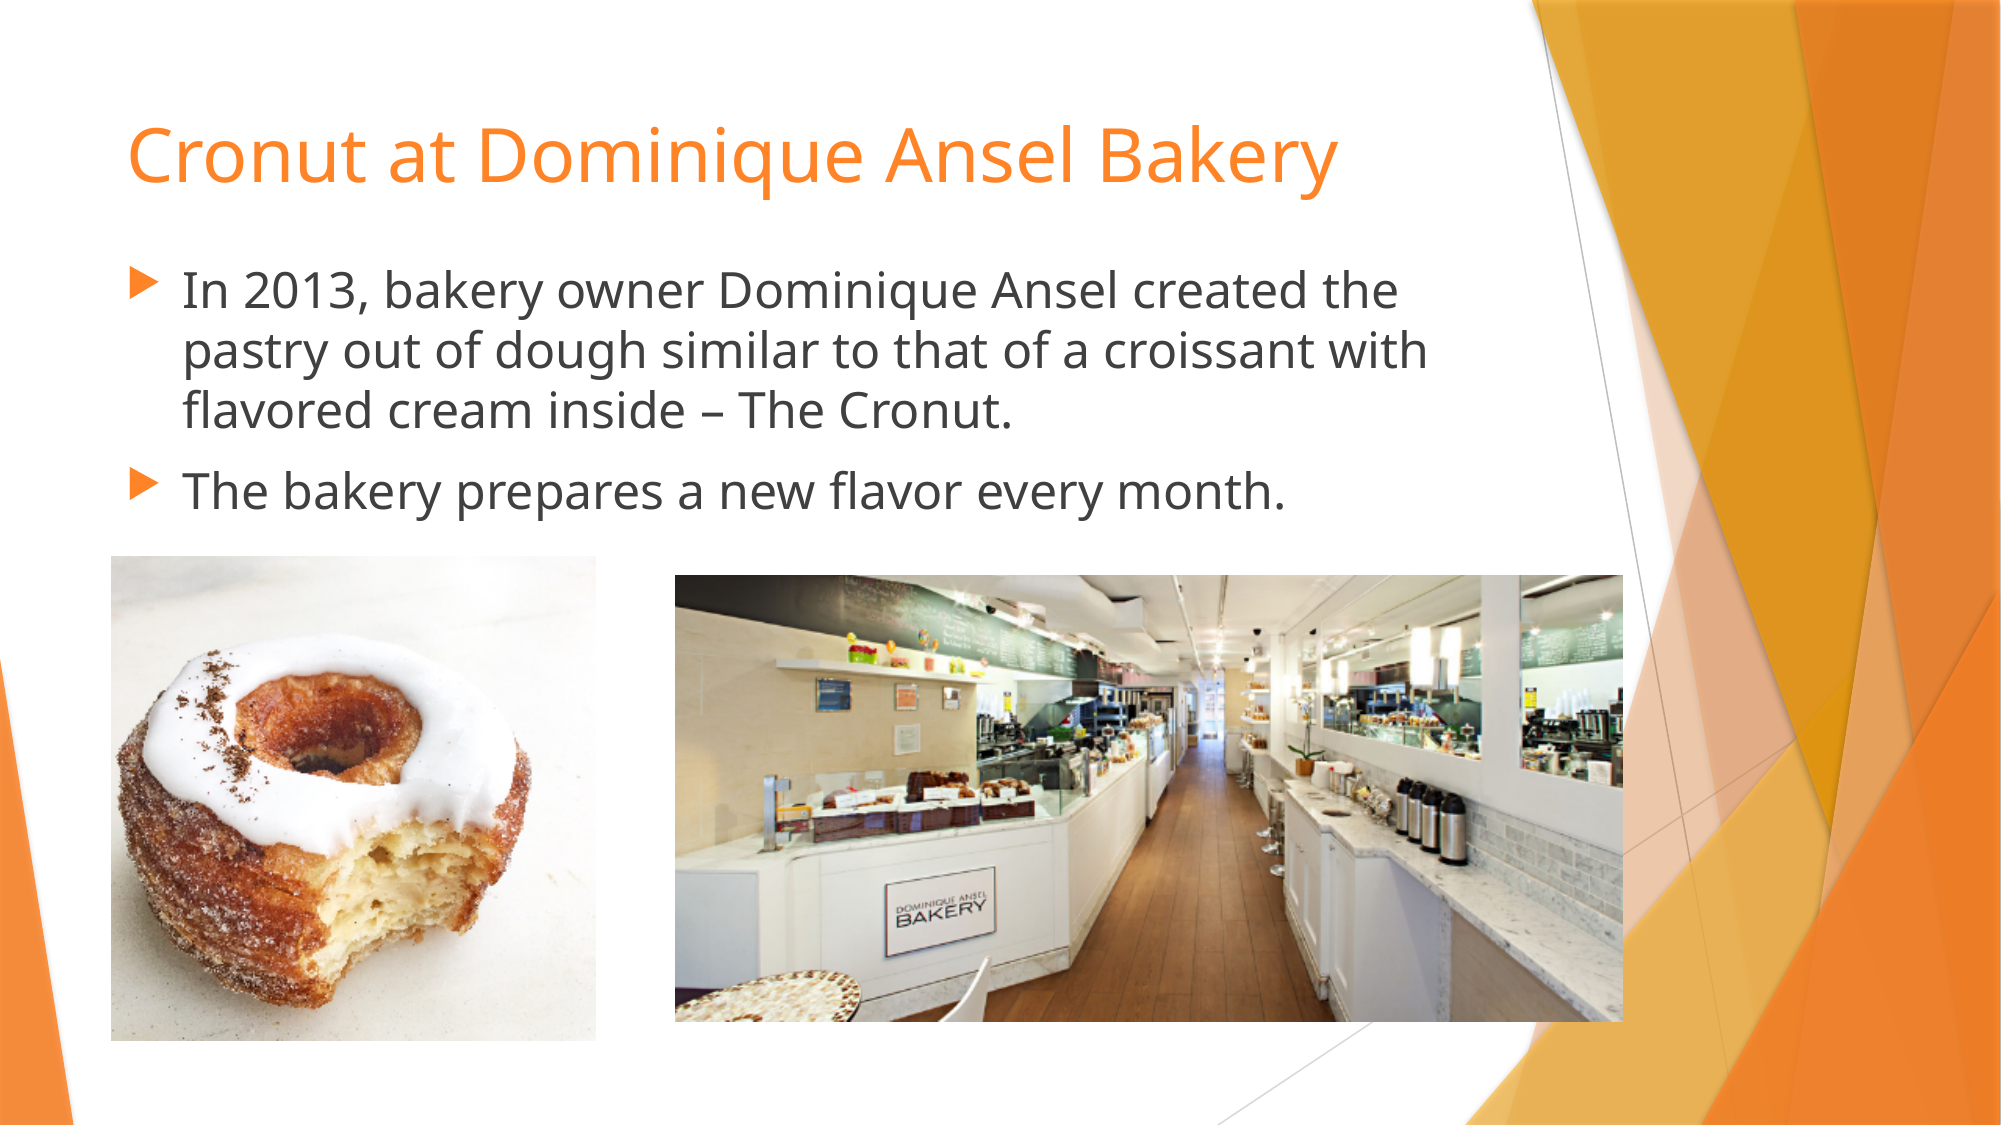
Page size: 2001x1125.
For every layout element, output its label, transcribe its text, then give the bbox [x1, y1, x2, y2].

picture [674, 574, 1623, 1023]
picture [110, 555, 596, 1042]
list In 2013, bakery owner Dominique Ansel created the pastry out of dough similar to that of a croissant with flavored cream inside – The Cronut. The bakery prepares a new flavor every month. [111, 250, 1522, 888]
title Cronut at Dominique Ansel Bakery [111, 99, 1522, 250]
